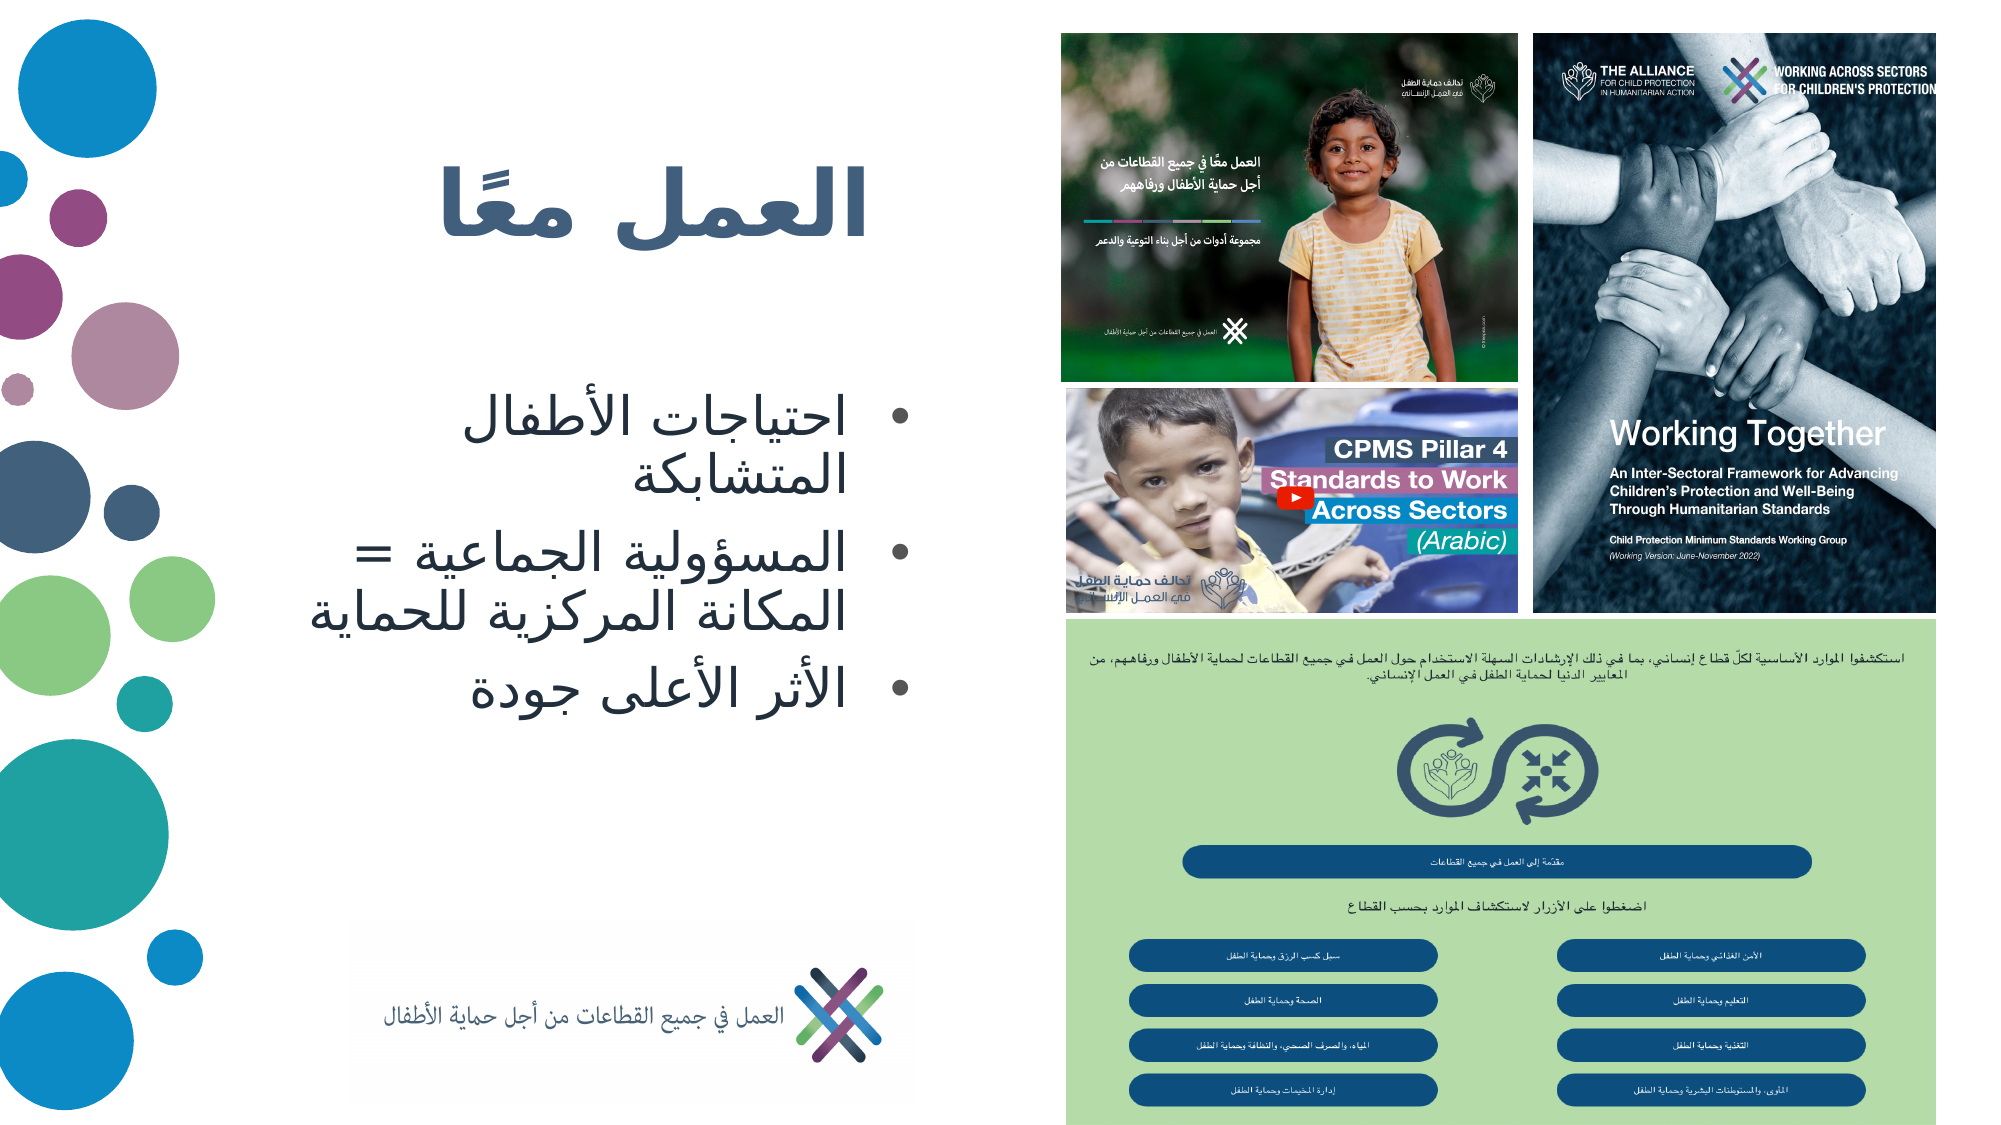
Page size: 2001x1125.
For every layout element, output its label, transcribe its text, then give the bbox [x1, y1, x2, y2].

picture [1, 373, 34, 406]
picture [349, 915, 917, 1110]
picture [1061, 33, 1937, 613]
picture [1065, 619, 1937, 1125]
list احتياجات الأطفال المتشابكة المسؤولية الجماعية = المكانة المركزية للحماية الأثر الأعلى جودة [293, 381, 934, 742]
title العمل معًا [293, 97, 888, 316]
